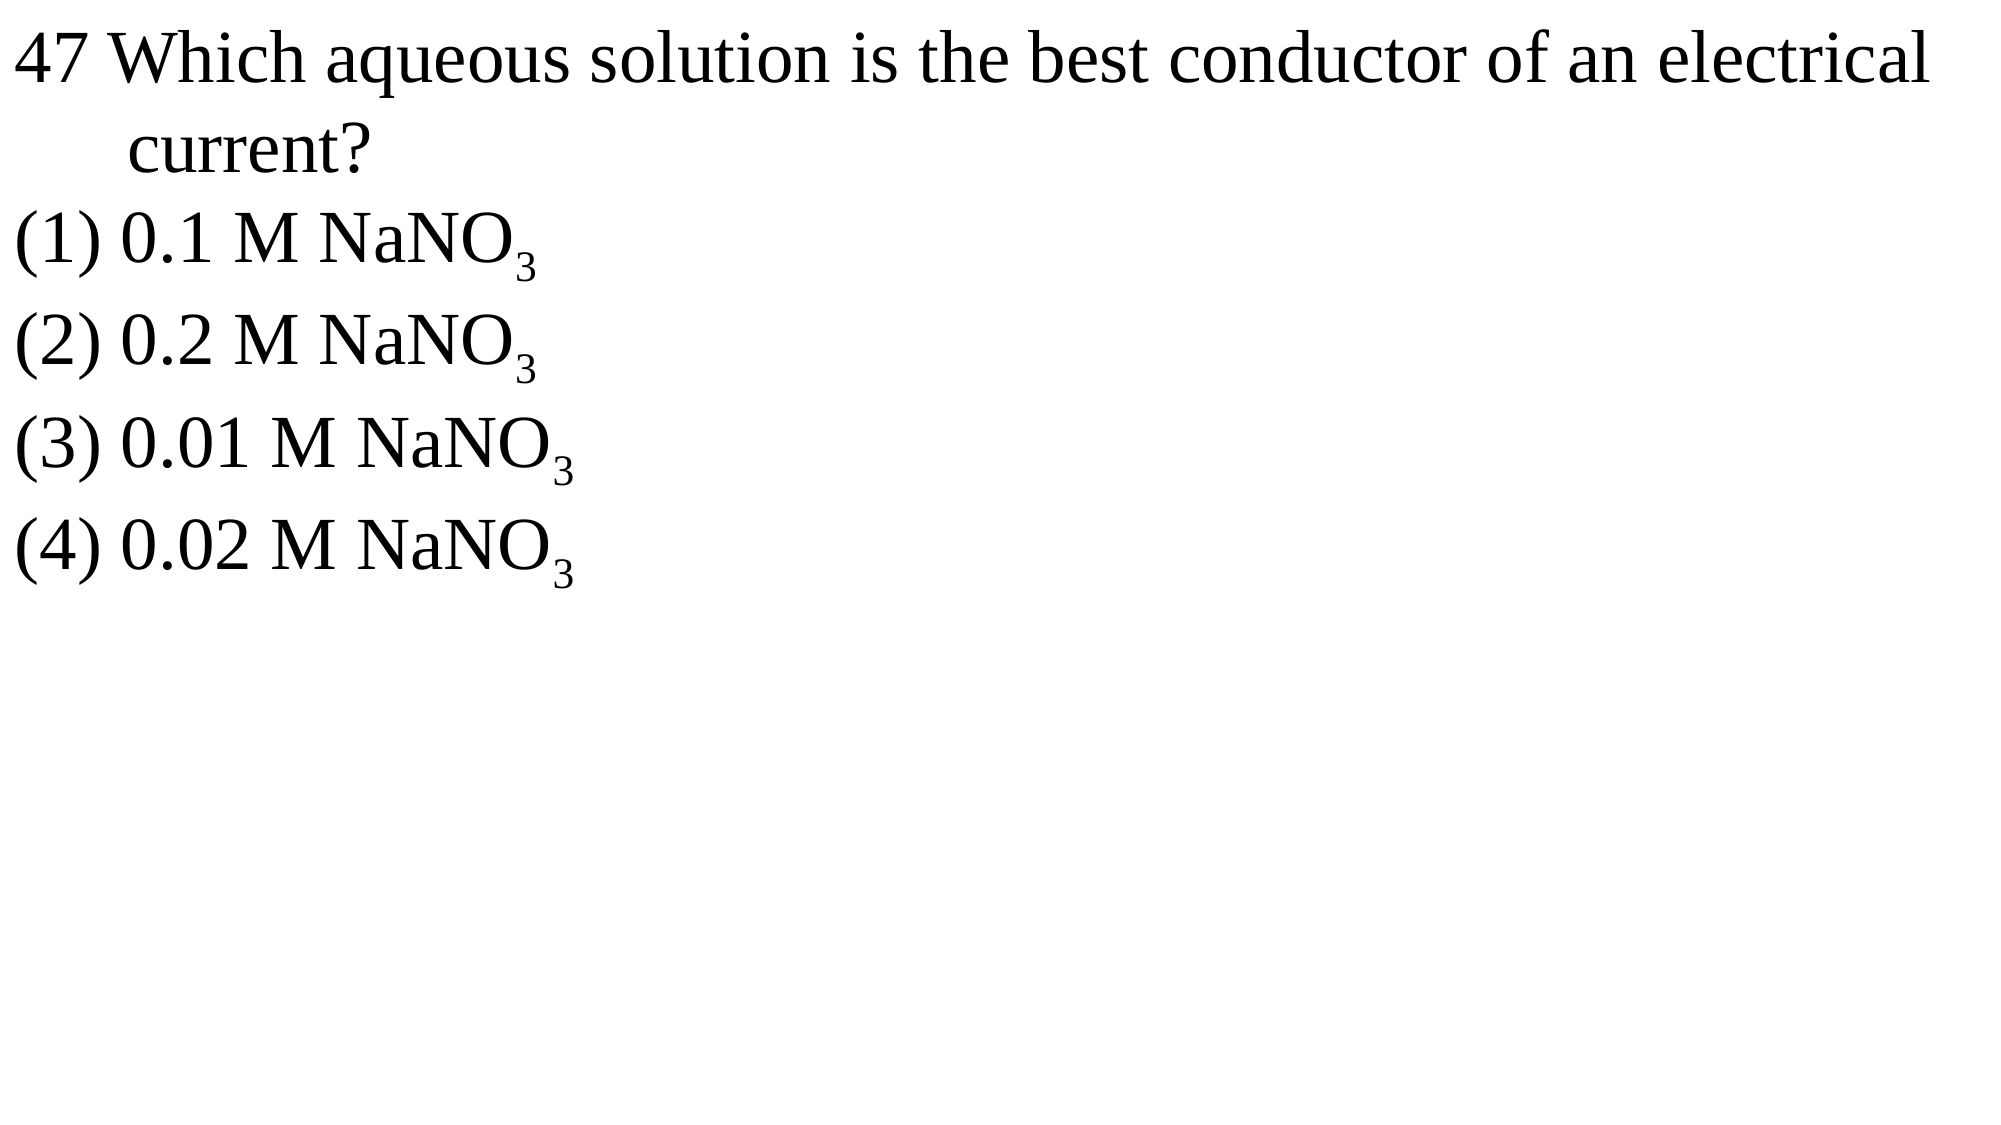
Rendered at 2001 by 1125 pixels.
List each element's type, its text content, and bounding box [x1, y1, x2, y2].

text_box 47 Which aqueous solution is the best conductor of an electrical current? (1) 0.1 M NaNO3 (2) 0.2 M NaNO3 (3) 0.01 M NaNO3 (4) 0.02 M NaNO3 [0, 0, 2000, 605]
